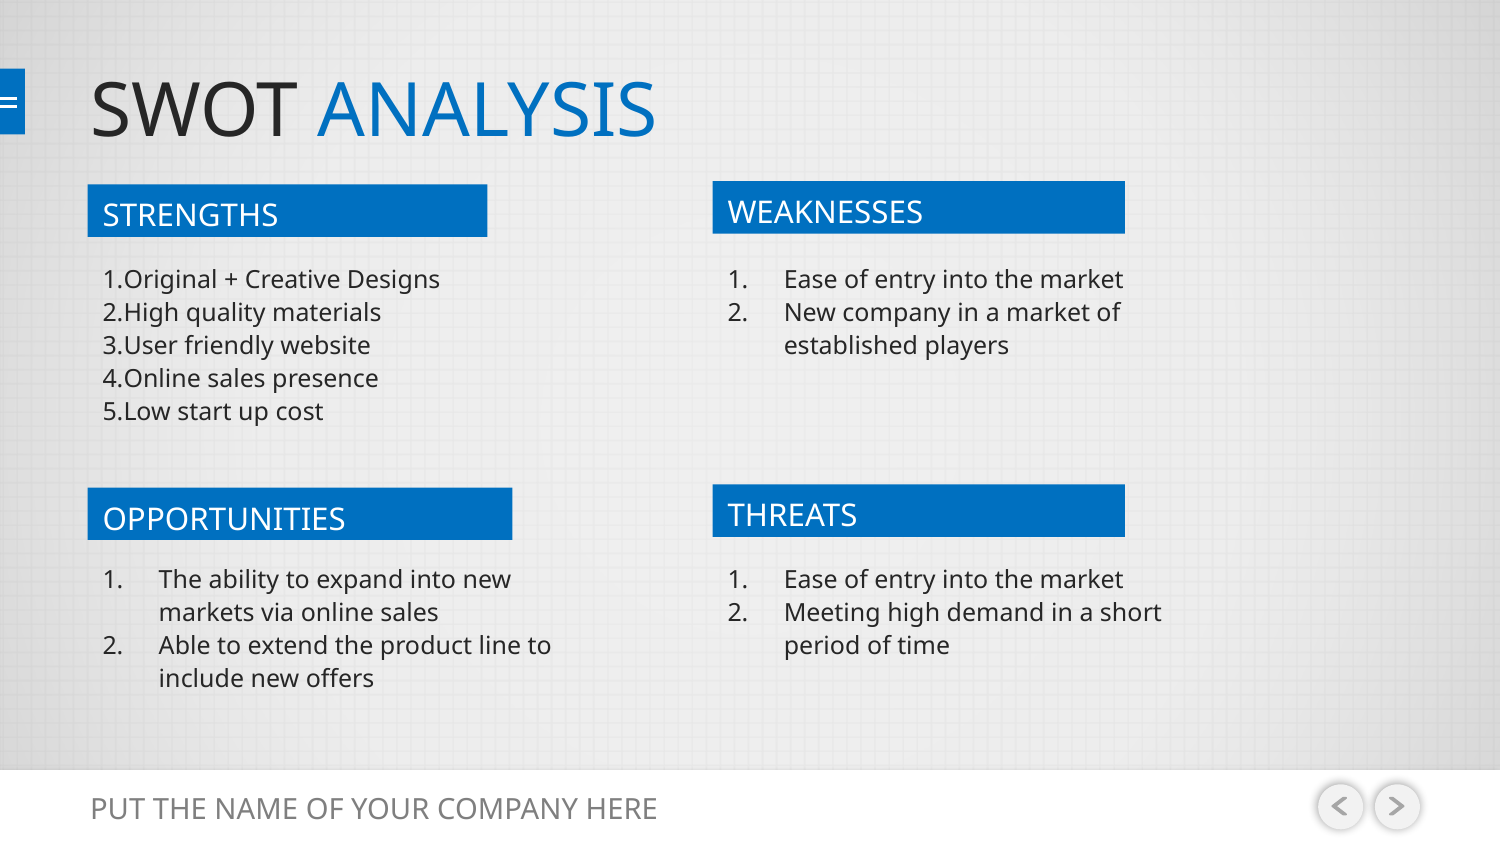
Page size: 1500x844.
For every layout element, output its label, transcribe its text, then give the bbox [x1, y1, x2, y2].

picture [0, 0, 1500, 770]
title SWOT ANALYSIS [75, 71, 1325, 142]
list THREATS [712, 484, 1125, 537]
list Ease of entry into the market New company in a market of established players [712, 253, 1213, 404]
list Original + Creative Designs High quality materials User friendly website Online sales presence Low start up cost [87, 253, 588, 460]
footer PUT THE NAME OF YOUR COMPANY HERE [75, 784, 1163, 833]
list Ease of entry into the market Meeting high demand in a short period of time [712, 553, 1213, 704]
list WEAKNESSES [712, 181, 1125, 234]
list OPPORTUNITIES [87, 487, 513, 540]
list STRENGTHS [87, 184, 488, 237]
list The ability to expand into new markets via online sales Able to extend the product line to include new offers [87, 553, 588, 704]
